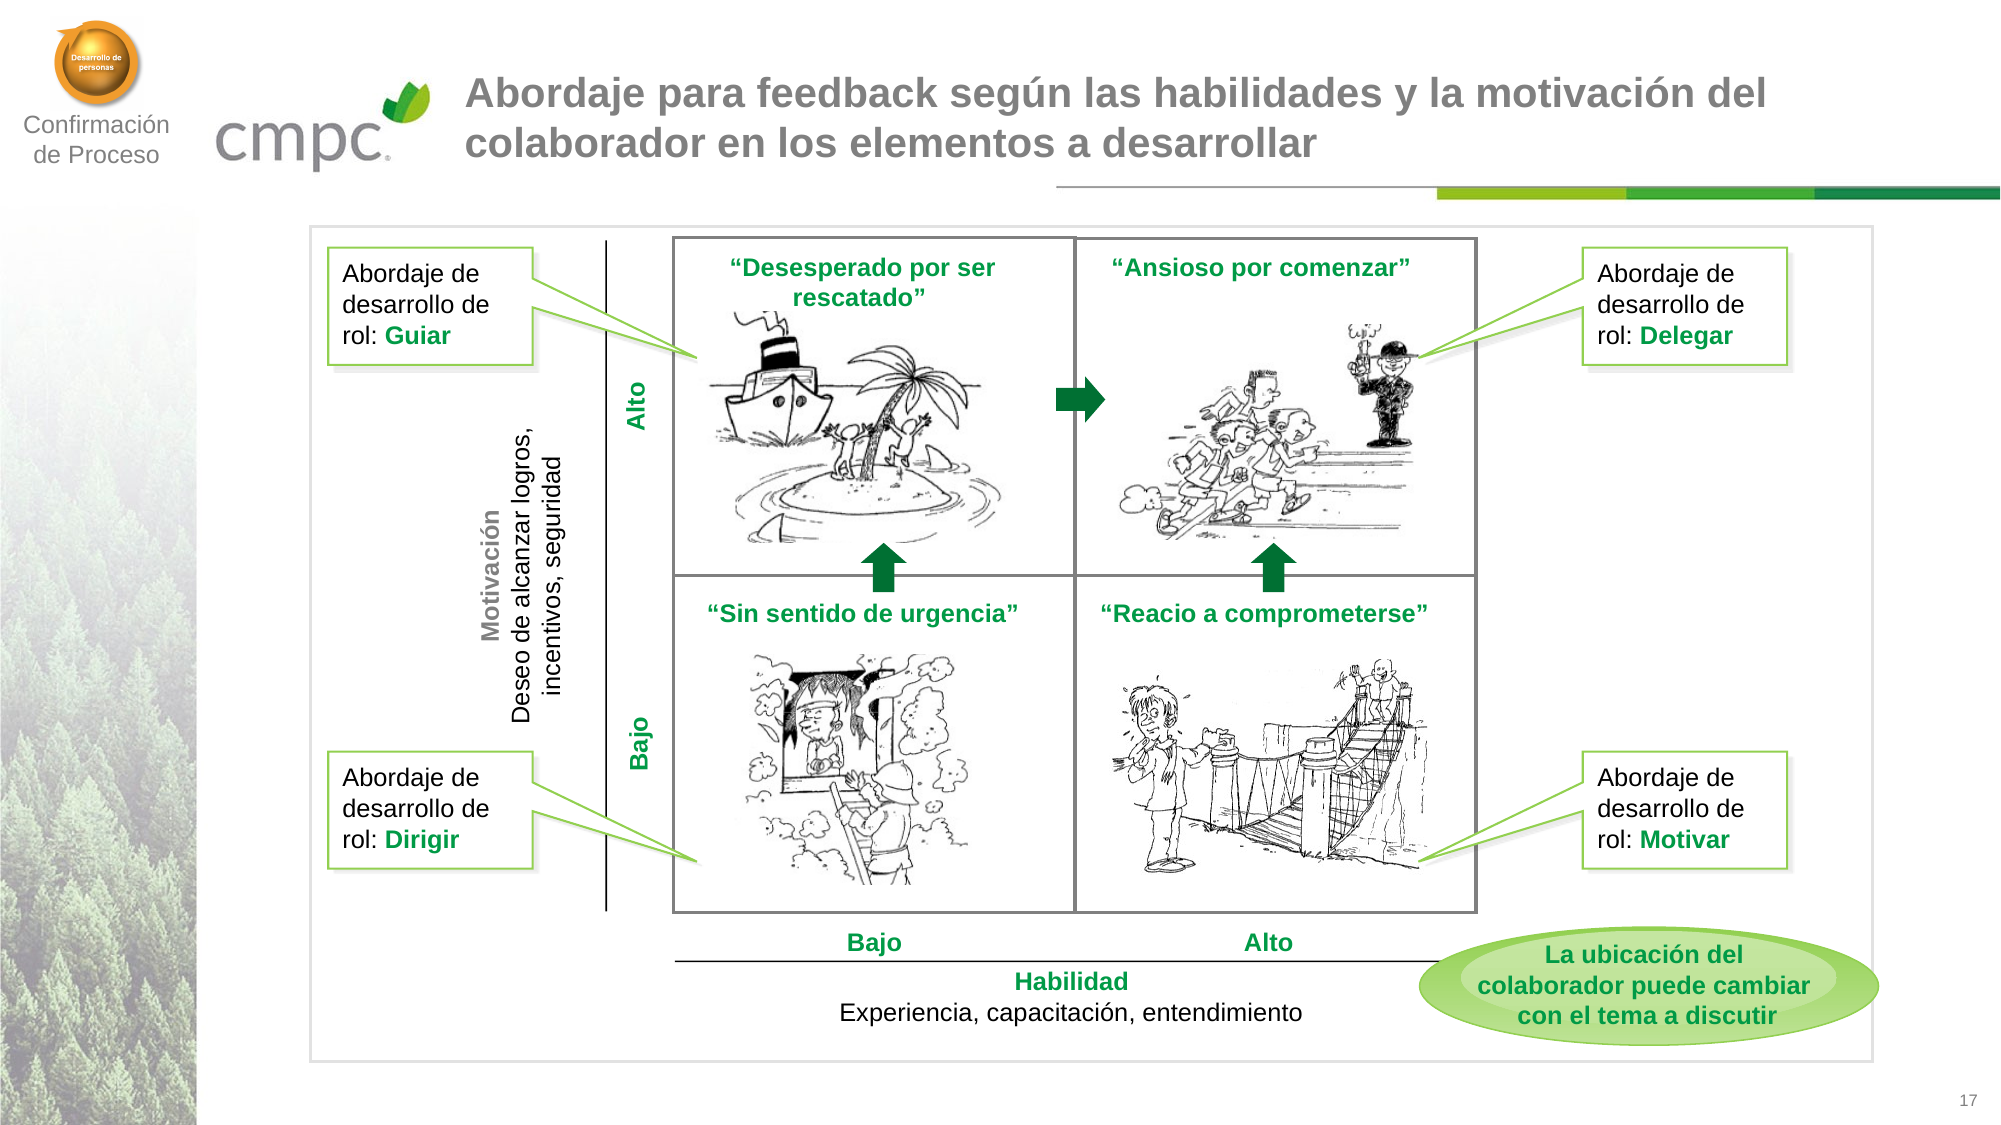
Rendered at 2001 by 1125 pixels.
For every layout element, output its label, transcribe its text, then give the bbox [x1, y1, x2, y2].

text_box [328, 751, 697, 869]
text_box [860, 551, 907, 593]
picture [0, 0, 2001, 1125]
text_box Abordaje de desarrollo de rol: Dirigir [342, 761, 519, 854]
text_box [1282, 347, 1477, 575]
text_box Alto [1240, 925, 1297, 957]
text_box Abordaje de desarrollo de rol: Motivar [1597, 761, 1774, 854]
text_box [1250, 549, 1297, 593]
text_box [1074, 238, 1477, 395]
text_box “Sin sentido de urgencia” [686, 596, 1040, 628]
text_box [673, 237, 1075, 575]
text_box [310, 226, 1873, 1062]
text_box Abordaje de desarrollo de rol: Guiar [342, 257, 519, 350]
text_box [1432, 247, 1788, 365]
text_box “Desesperado por ser rescatado” [686, 250, 1040, 312]
text_box “Reacio a comprometerse” [1088, 596, 1442, 628]
text_box [1074, 575, 1477, 913]
text_box Abordaje de desarrollo de rol: Delegar [1597, 257, 1774, 350]
title Abordaje para feedback según las habilidades y la motivación del colaborador en los elementos a desarrollar [464, 65, 1951, 167]
text_box [1056, 376, 1103, 423]
text_box Bajo [843, 925, 906, 957]
text_box “Ansioso por comenzar” [1085, 250, 1438, 282]
text_box Motivación Deseo de alcanzar logros, incentivos, seguridad [473, 406, 566, 746]
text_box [1419, 926, 1879, 1046]
text_box [1074, 404, 1265, 575]
text_box Bajo [622, 714, 653, 774]
text_box [1432, 751, 1788, 869]
text_box [673, 575, 1074, 913]
text_box Confirmación de Proceso [18, 108, 175, 169]
text_box Habilidad Experiencia, capacitación, entendimiento [786, 965, 1357, 1027]
text_box Alto [619, 380, 650, 433]
text_box [328, 247, 692, 365]
